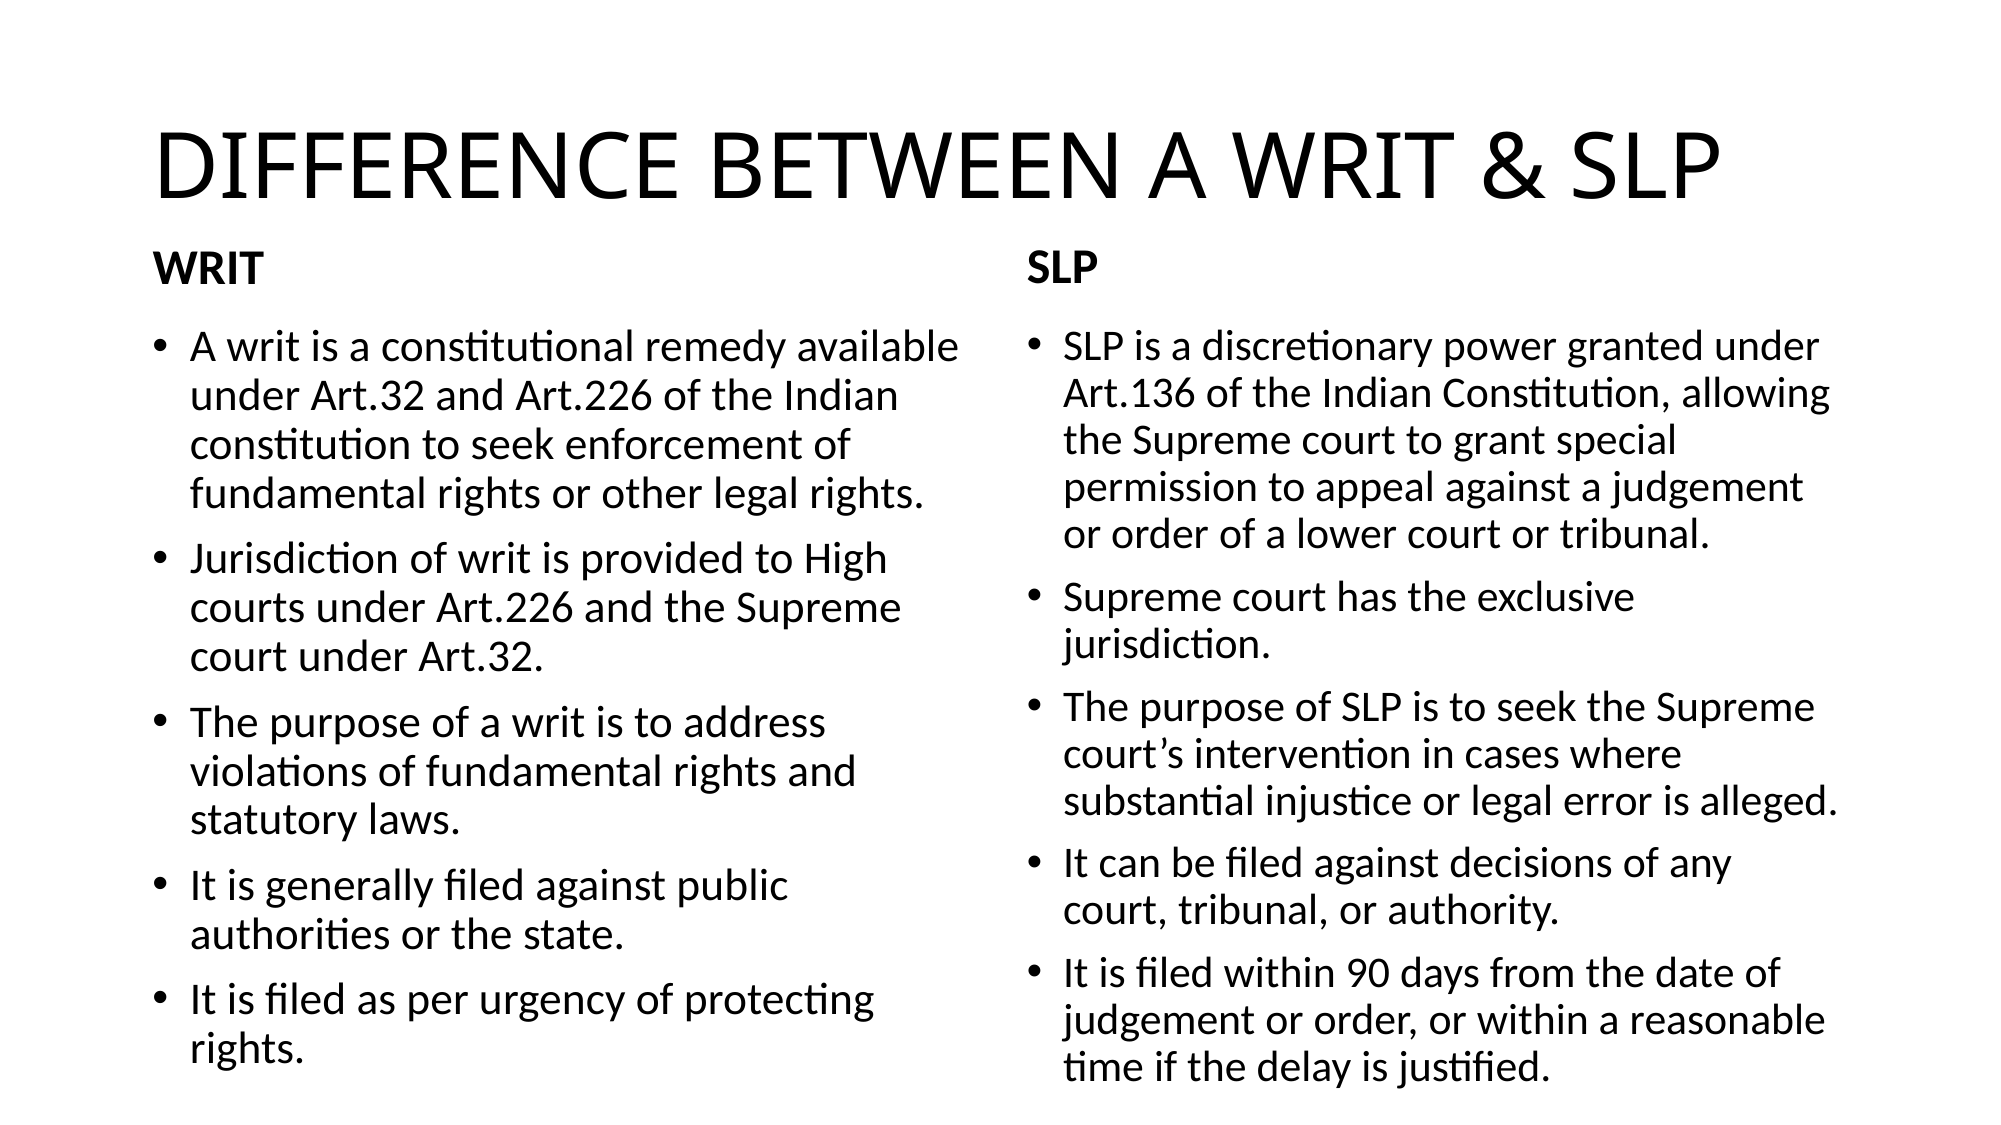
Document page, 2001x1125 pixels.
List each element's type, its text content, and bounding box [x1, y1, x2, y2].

list WRIT [137, 209, 984, 304]
list SLP [1011, 208, 1863, 303]
list A writ is a constitutional remedy available under Art.32 and Art.226 of the Indian constitution to seek enforcement of fundamental rights or other legal rights. Jurisdiction of writ is provided to High courts under Art.226 and the Supreme court under Art.32. The purpose of a writ is to address violations of fundamental rights and statutory laws. It is generally filed against public authorities or the state. It is filed as per urgency of protecting rights. [137, 315, 984, 1125]
title DIFFERENCE BETWEEN A WRIT & SLP [137, 59, 1863, 278]
list SLP is a discretionary power granted under Art.136 of the Indian Constitution, allowing the Supreme court to grant special permission to appeal against a judgement or order of a lower court or tribunal. Supreme court has the exclusive jurisdiction. The purpose of SLP is to seek the Supreme court’s intervention in cases where substantial injustice or legal error is alleged. It can be filed against decisions of any court, tribunal, or authority. It is filed within 90 days from the date of judgement or order, or within a reasonable time if the delay is justified. [1011, 315, 1863, 1125]
